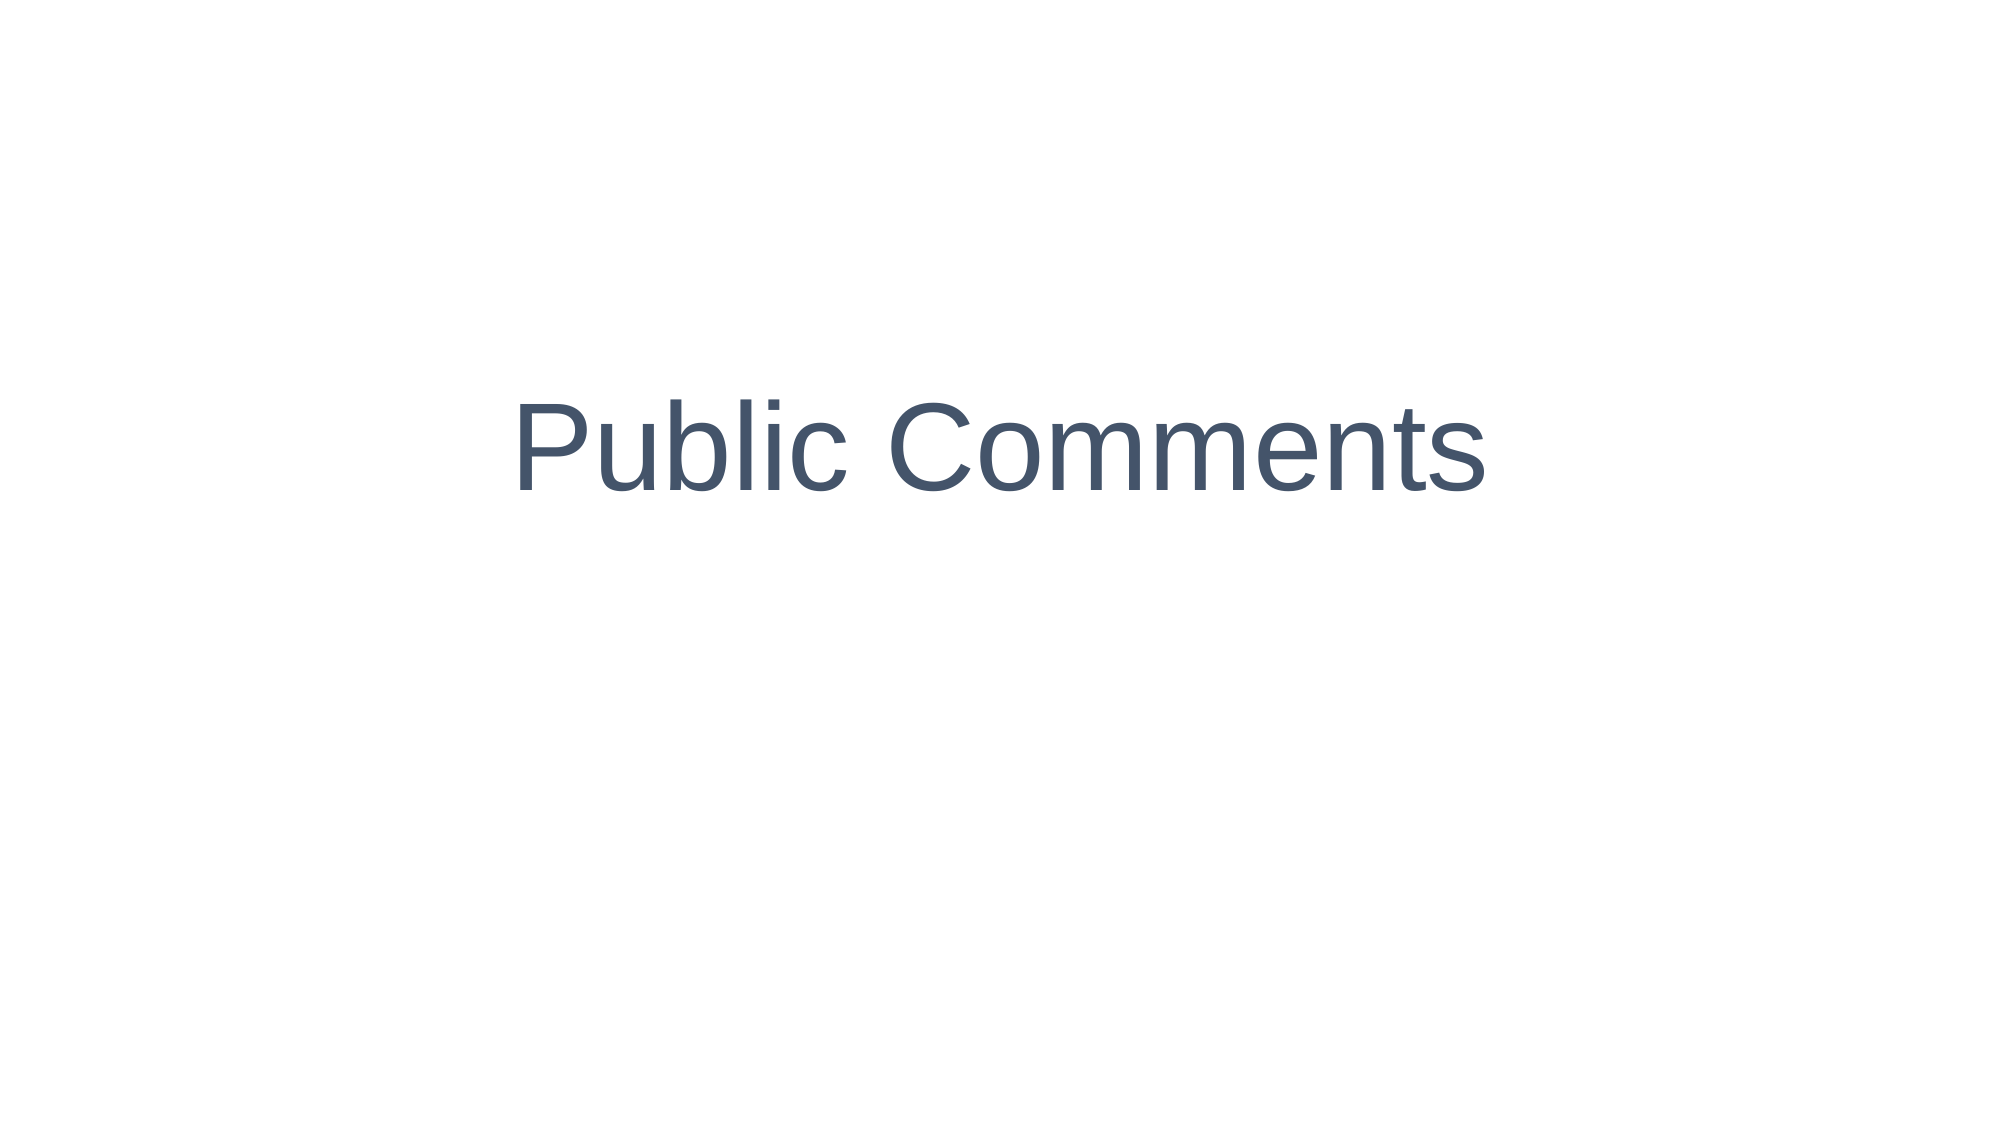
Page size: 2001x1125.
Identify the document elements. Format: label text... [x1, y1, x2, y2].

title Public Comments [141, 224, 1859, 525]
